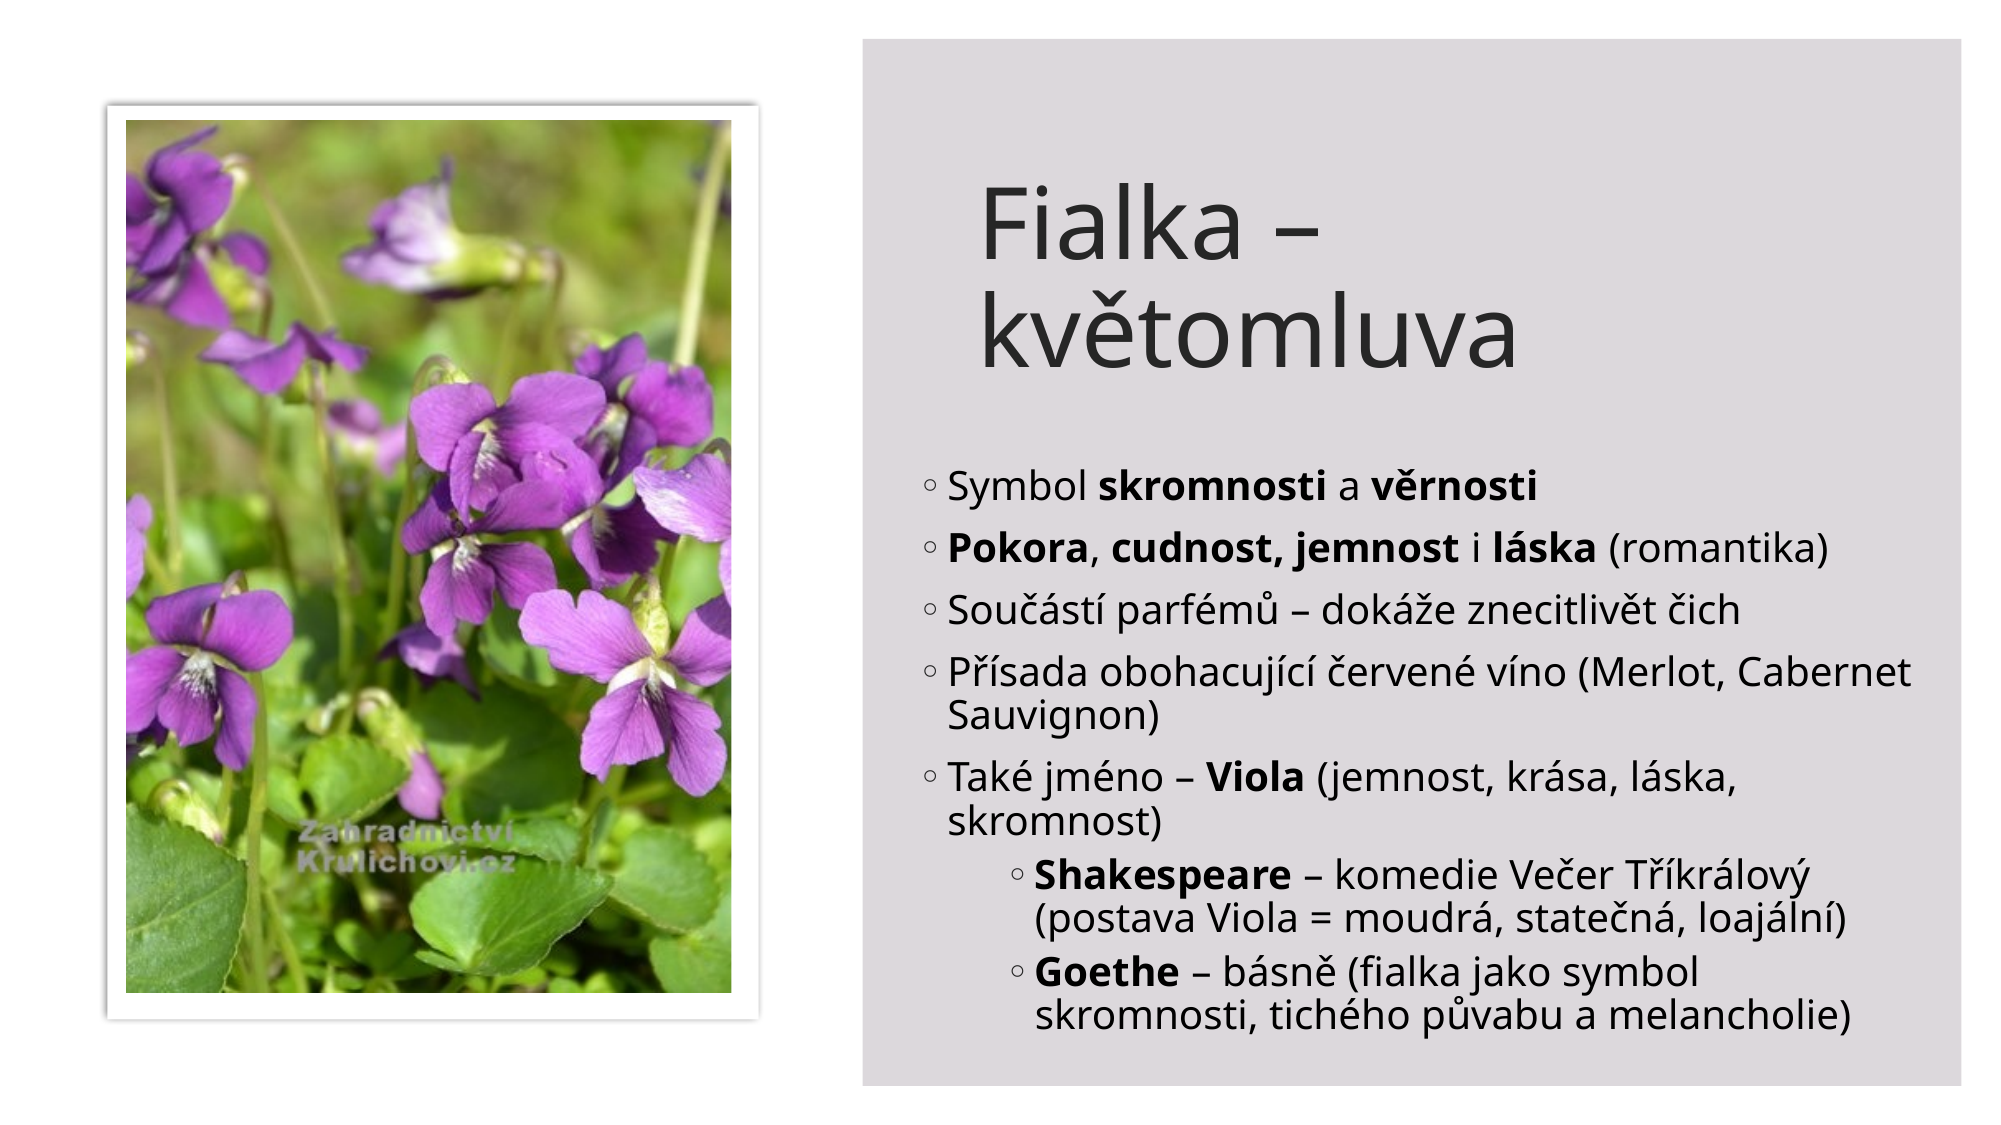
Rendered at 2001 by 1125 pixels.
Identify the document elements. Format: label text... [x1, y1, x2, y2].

title Fialka – květomluva [962, 146, 1857, 391]
picture [126, 120, 732, 993]
text_box [0, 0, 864, 1125]
text_box [107, 105, 759, 1020]
list Symbol skromnosti a věrnosti Pokora, cudnost, jemnost i láska (romantika) Součástí parfémů – dokáže znecitlivět čich Přísada obohacující červené víno (Merlot, Cabernet Sauvignon) Také jméno – Viola (jemnost, krása, láska, skromnost) Shakespeare – komedie Večer Tříkrálový (postava Viola = moudrá, statečná, loajální) Goethe – básně (fialka jako symbol skromnosti, tichého půvabu a melancholie) [903, 391, 1934, 1050]
